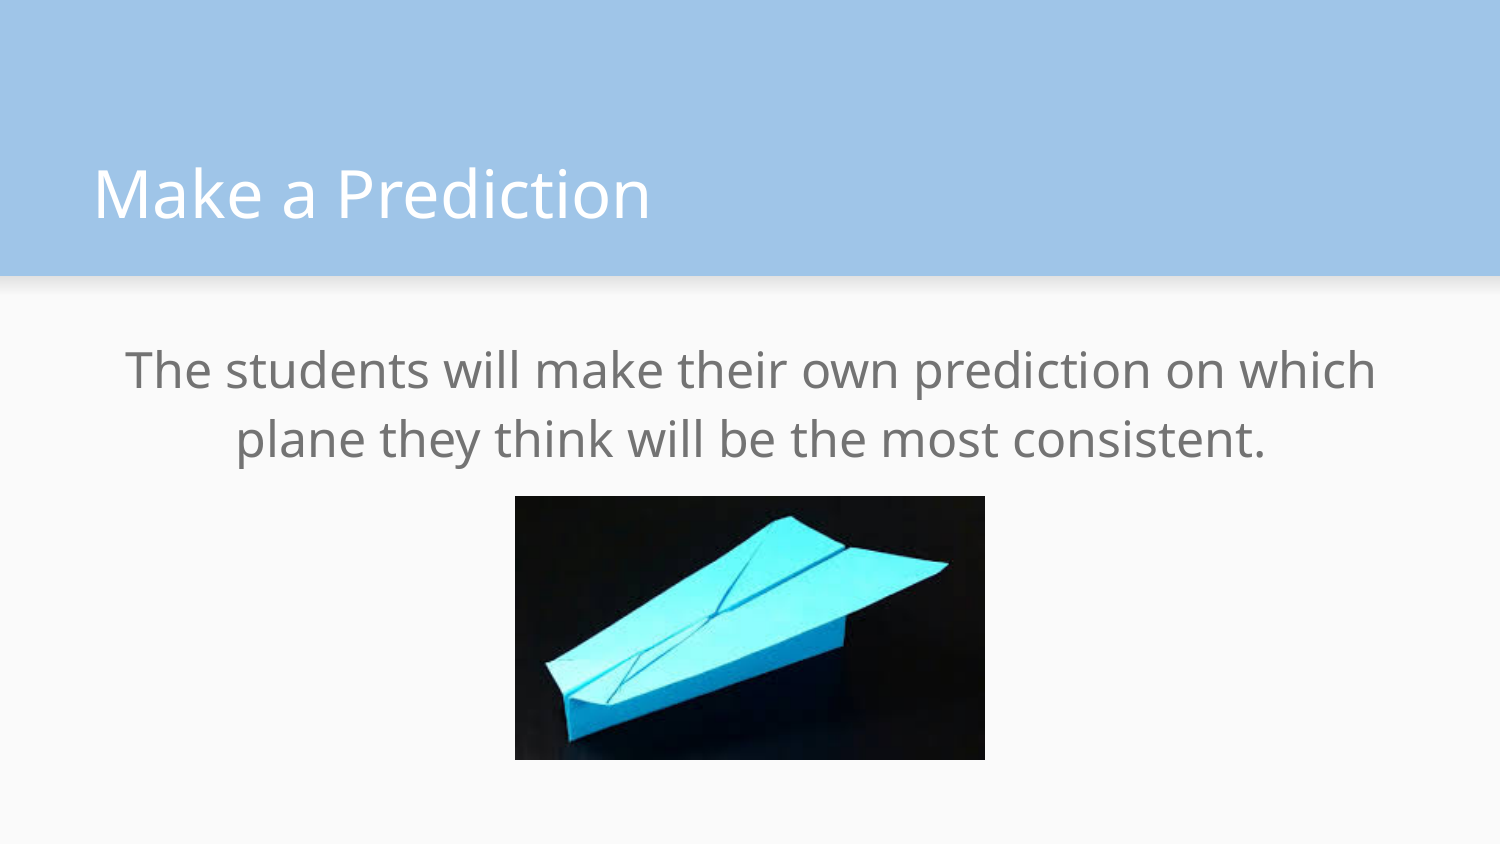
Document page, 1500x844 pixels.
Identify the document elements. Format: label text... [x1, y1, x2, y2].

title Make a Prediction [77, 121, 1427, 248]
picture [515, 496, 985, 760]
list The students will make their own prediction on which plane they think will be the most consistent. [77, 314, 1427, 760]
